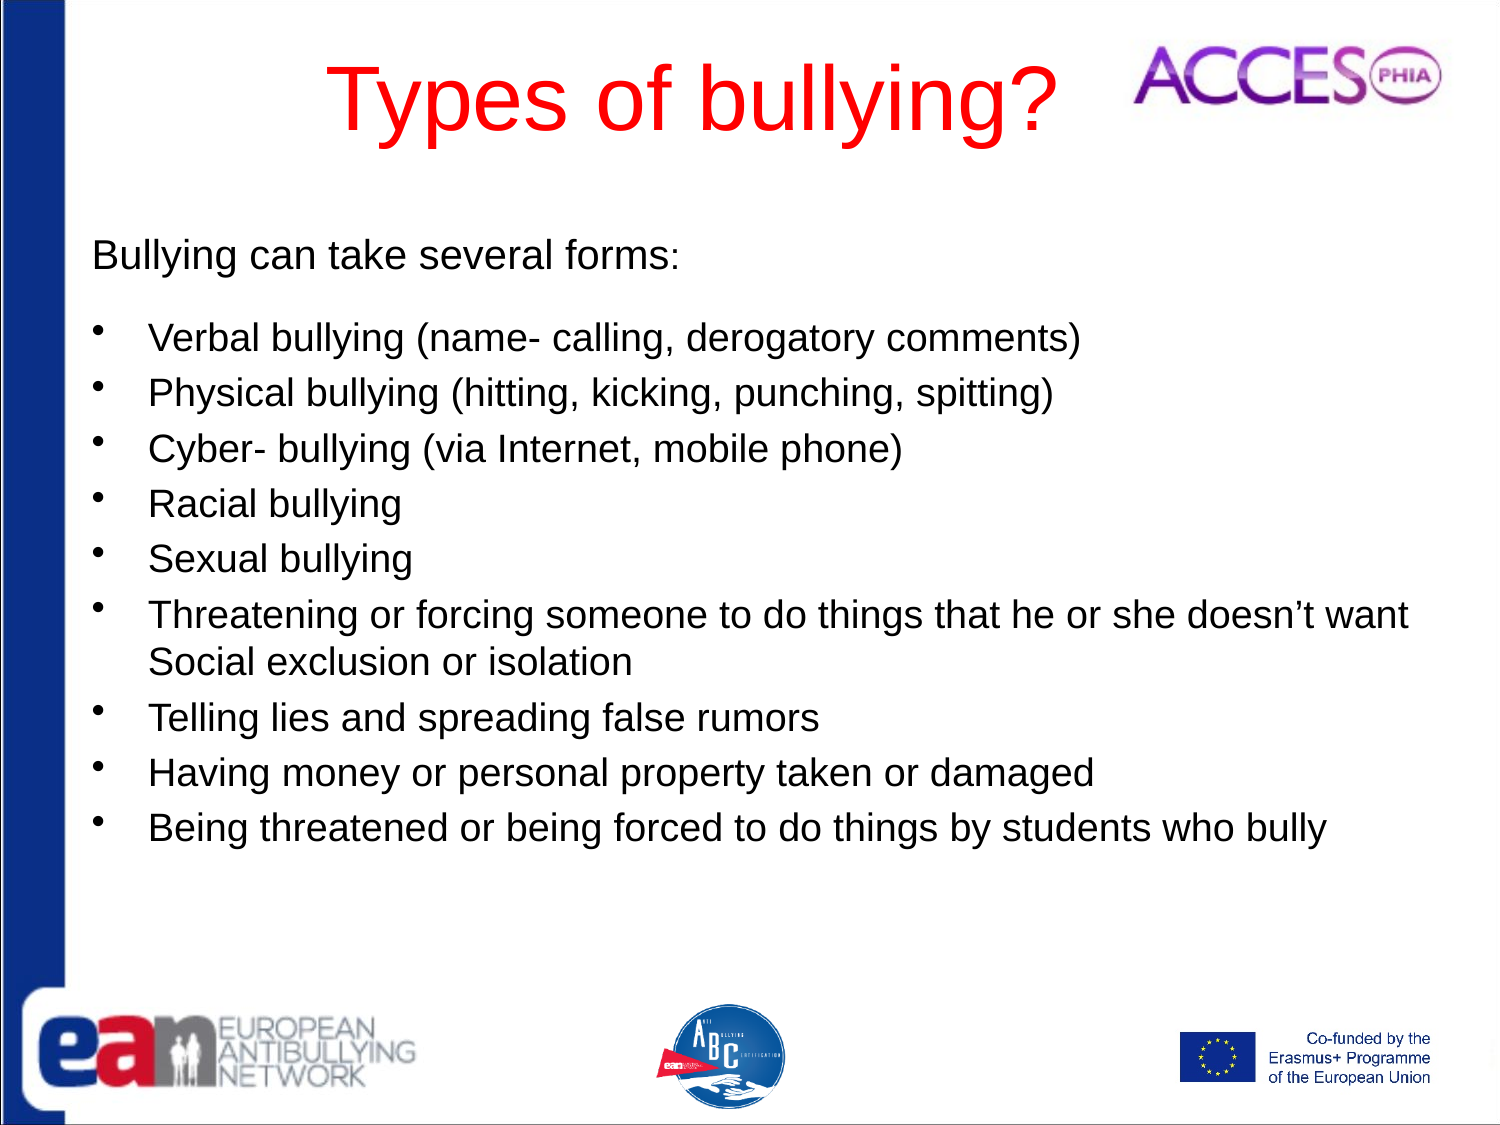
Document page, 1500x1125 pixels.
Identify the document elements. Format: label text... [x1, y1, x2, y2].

picture [0, 0, 1500, 1125]
list Bullying can take several forms: Verbal bullying (name- calling, derogatory comments) Physical bullying (hitting, kicking, punching, spitting) Cyber- bullying (via Internet, mobile phone) Racial bullying Sexual bullying Threatening or forcing someone to do things that he or she doesn’t want Social exclusion or isolation Telling lies and spreading false rumors Having money or personal property taken or damaged Being threatened or being forced to do things by students who bully [76, 219, 1474, 963]
title Types of bullying? [17, 0, 1368, 188]
